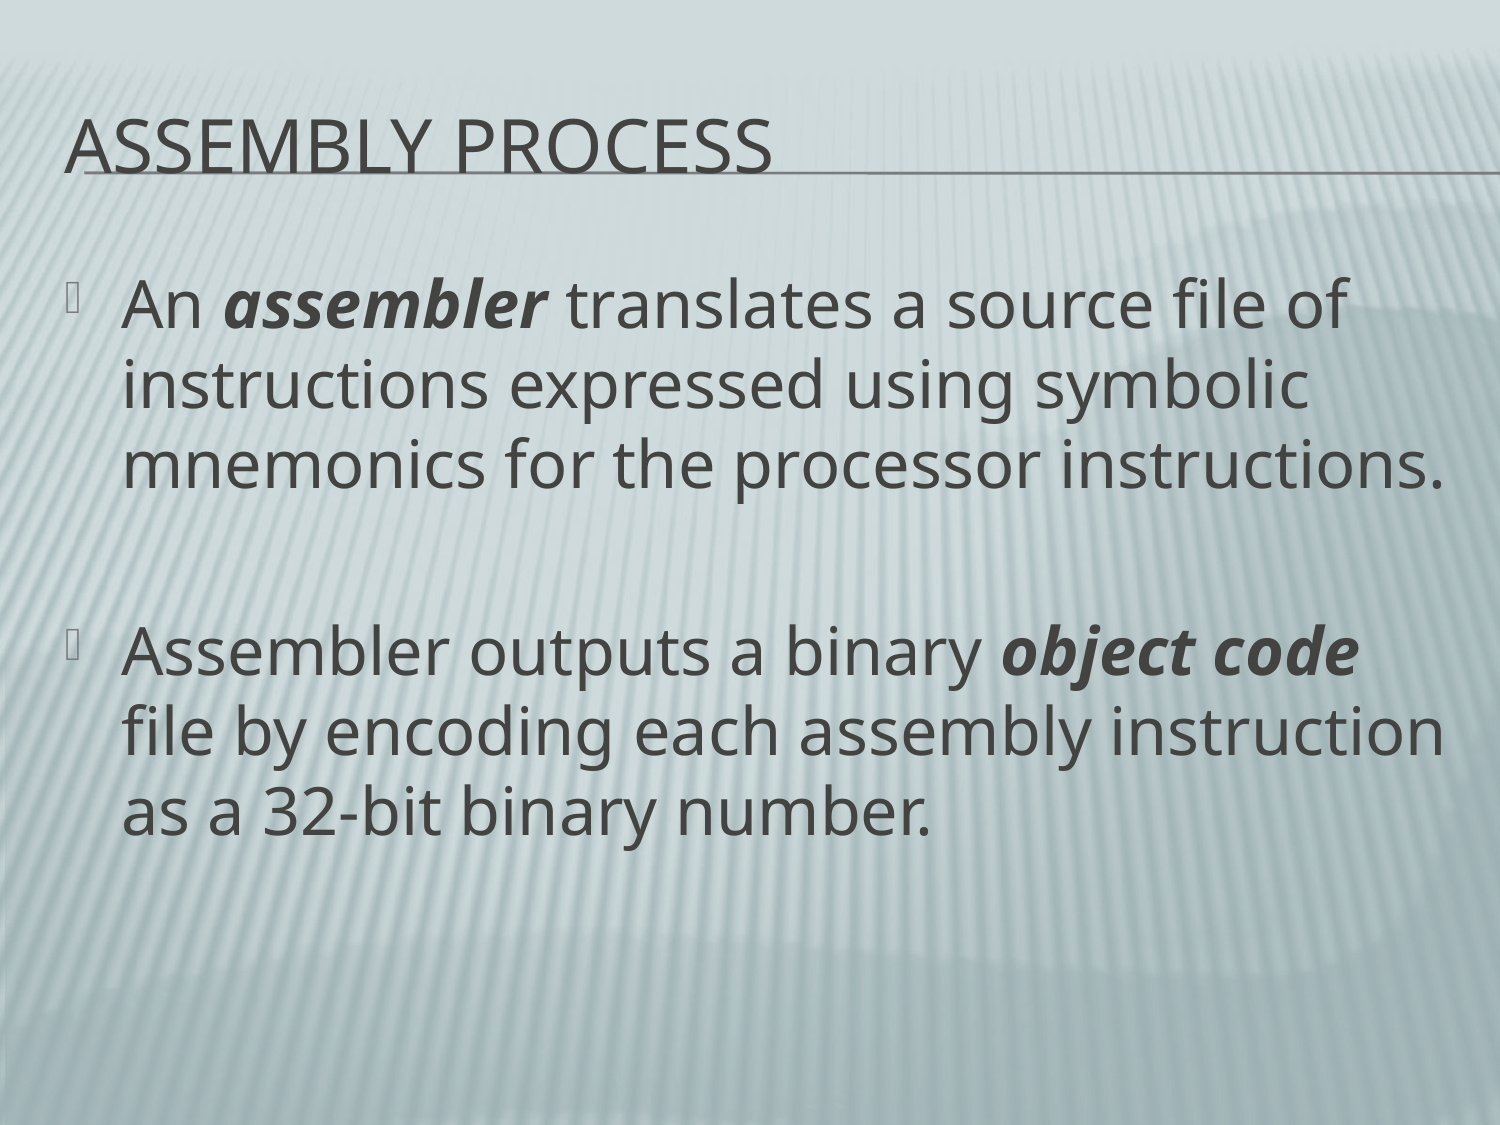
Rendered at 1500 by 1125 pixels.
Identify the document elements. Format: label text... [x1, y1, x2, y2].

list An assembler translates a source file of instructions expressed using symbolic mnemonics for the processor instructions. Assembler outputs a binary object code file by encoding each assembly instruction as a 32-bit binary number. [50, 254, 1475, 998]
title Assembly Process [50, 75, 1475, 213]
